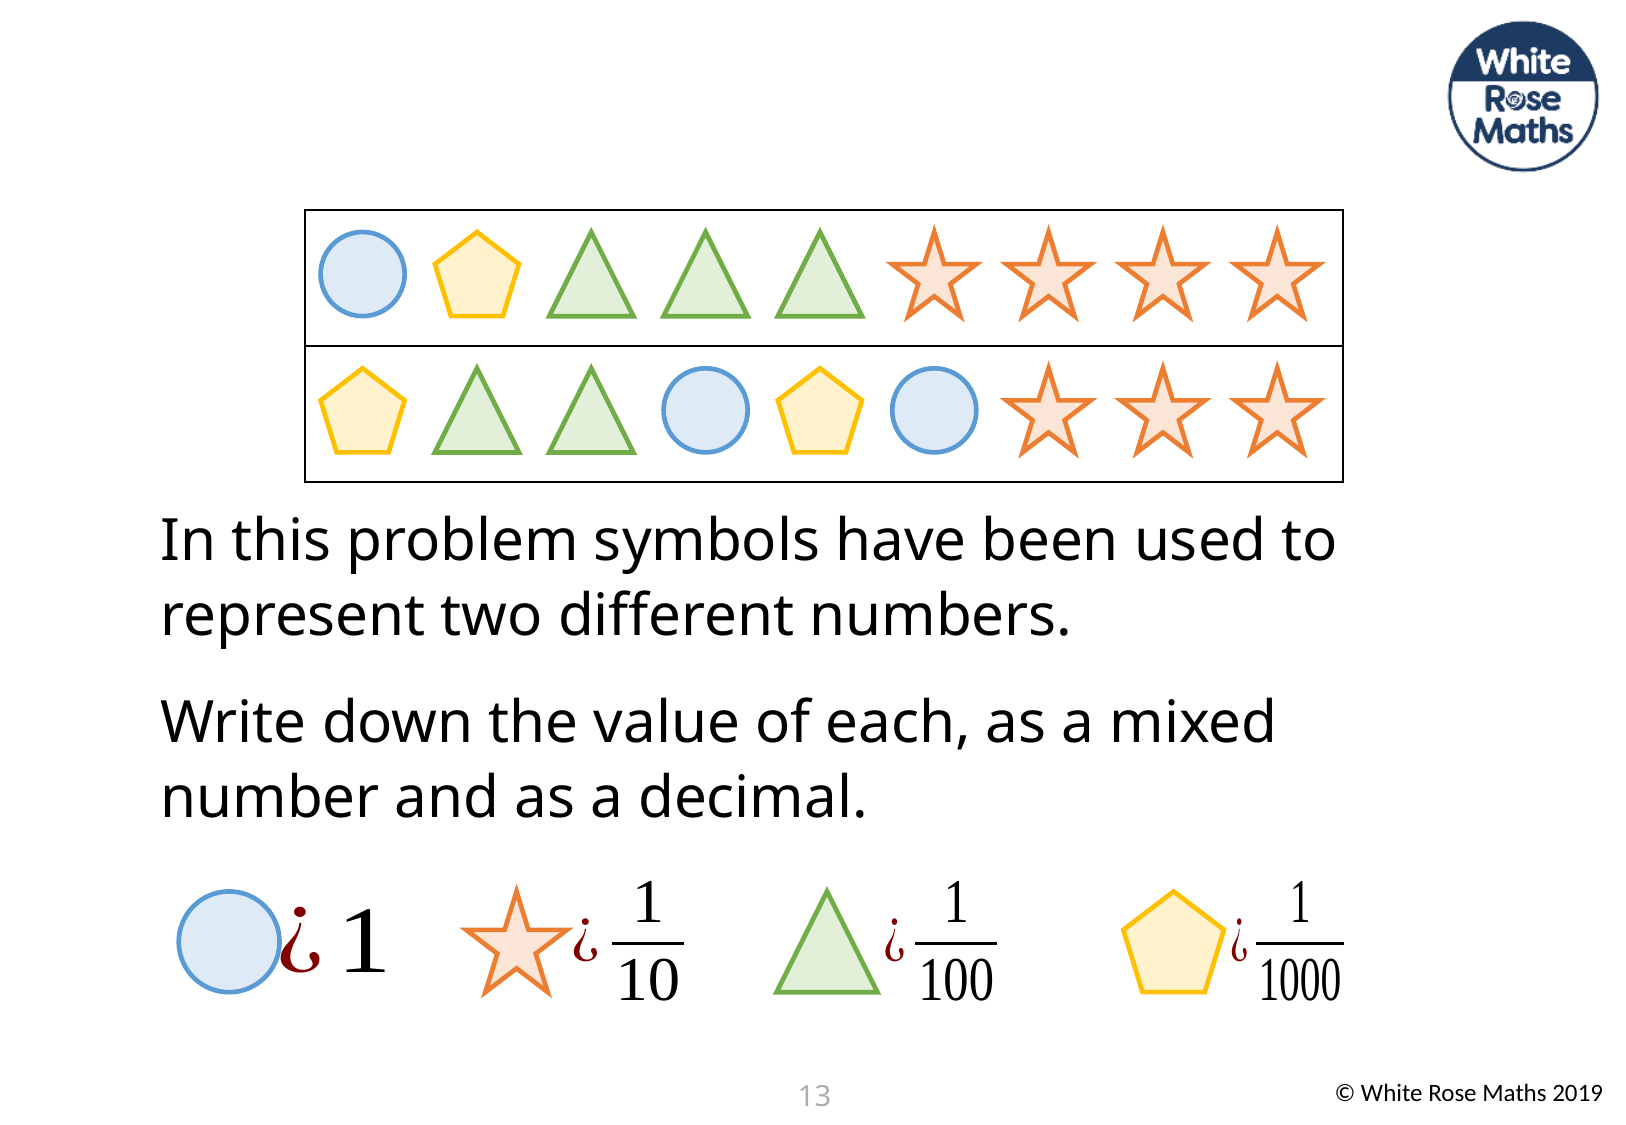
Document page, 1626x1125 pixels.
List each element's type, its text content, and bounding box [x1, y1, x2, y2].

slide_number 13 [776, 1069, 854, 1125]
text_box [661, 229, 750, 318]
text_box [1117, 228, 1209, 319]
text_box [319, 366, 406, 454]
text_box [662, 367, 749, 454]
text_box [177, 890, 281, 994]
text_box [1122, 890, 1226, 994]
text_box [1232, 364, 1323, 456]
text_box [1003, 364, 1094, 456]
text_box [547, 365, 636, 454]
text_box [1003, 228, 1094, 319]
table_cell [306, 347, 1342, 481]
text_box [891, 367, 978, 454]
text_box [433, 230, 521, 318]
text_box [889, 228, 980, 319]
text_box [463, 887, 570, 995]
text_box [1232, 228, 1323, 319]
table_header [306, 211, 1342, 345]
text_box [1117, 364, 1209, 456]
text_box [547, 229, 636, 318]
text_box [776, 366, 864, 454]
text_box [433, 365, 521, 454]
picture [1444, 17, 1602, 175]
text_box In this problem symbols have been used to represent two different numbers. Write down the value of each, as a mixed number and as a decimal. [145, 120, 1468, 837]
text_box [774, 889, 880, 994]
text_box [319, 230, 406, 318]
text_box [776, 229, 864, 318]
